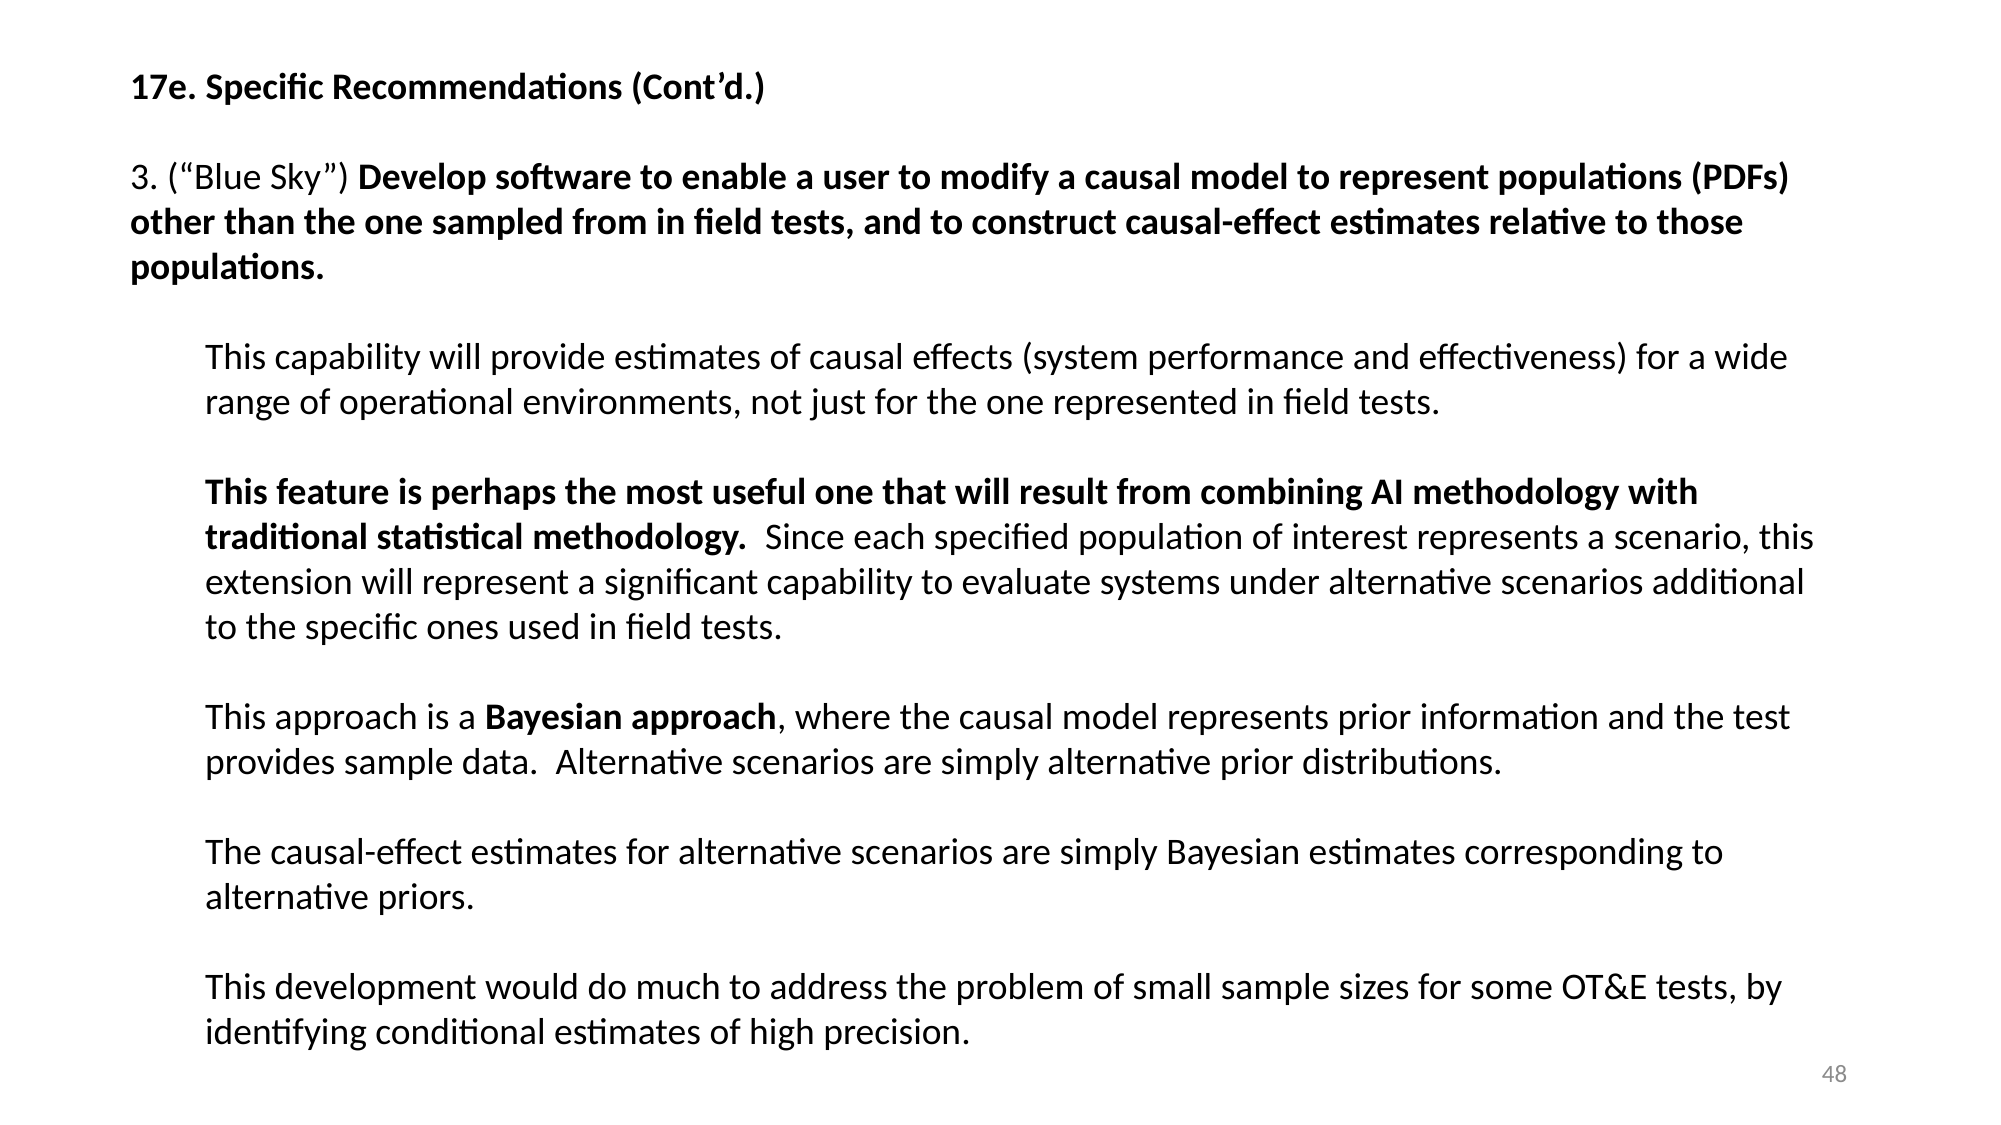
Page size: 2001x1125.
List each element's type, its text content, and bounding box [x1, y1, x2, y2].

text_box 17e. Specific Recommendations (Cont’d.) 3. (“Blue Sky”) Develop software to enable a user to modify a causal model to represent populations (PDFs) other than the one sampled from in field tests, and to construct causal-effect estimates relative to those populations. This capability will provide estimates of causal effects (system performance and effectiveness) for a wide range of operational environments, not just for the one represented in field tests. This feature is perhaps the most useful one that will result from combining AI methodology with traditional statistical methodology. Since each specified population of interest represents a scenario, this extension will represent a significant capability to evaluate systems under alternative scenarios additional to the specific ones used in field tests. This approach is a Bayesian approach, where the causal model represents prior information and the test provides sample data. Alternative scenarios are simply alternative prior distributions. The causal-effect estimates for alternative scenarios are simply Bayesian estimates corresponding to alternative priors. This development would do much to address the problem of small sample sizes for some OT&E tests, by identifying conditional estimates of high precision. [115, 55, 1840, 1060]
slide_number 48 [1412, 1042, 1863, 1103]
